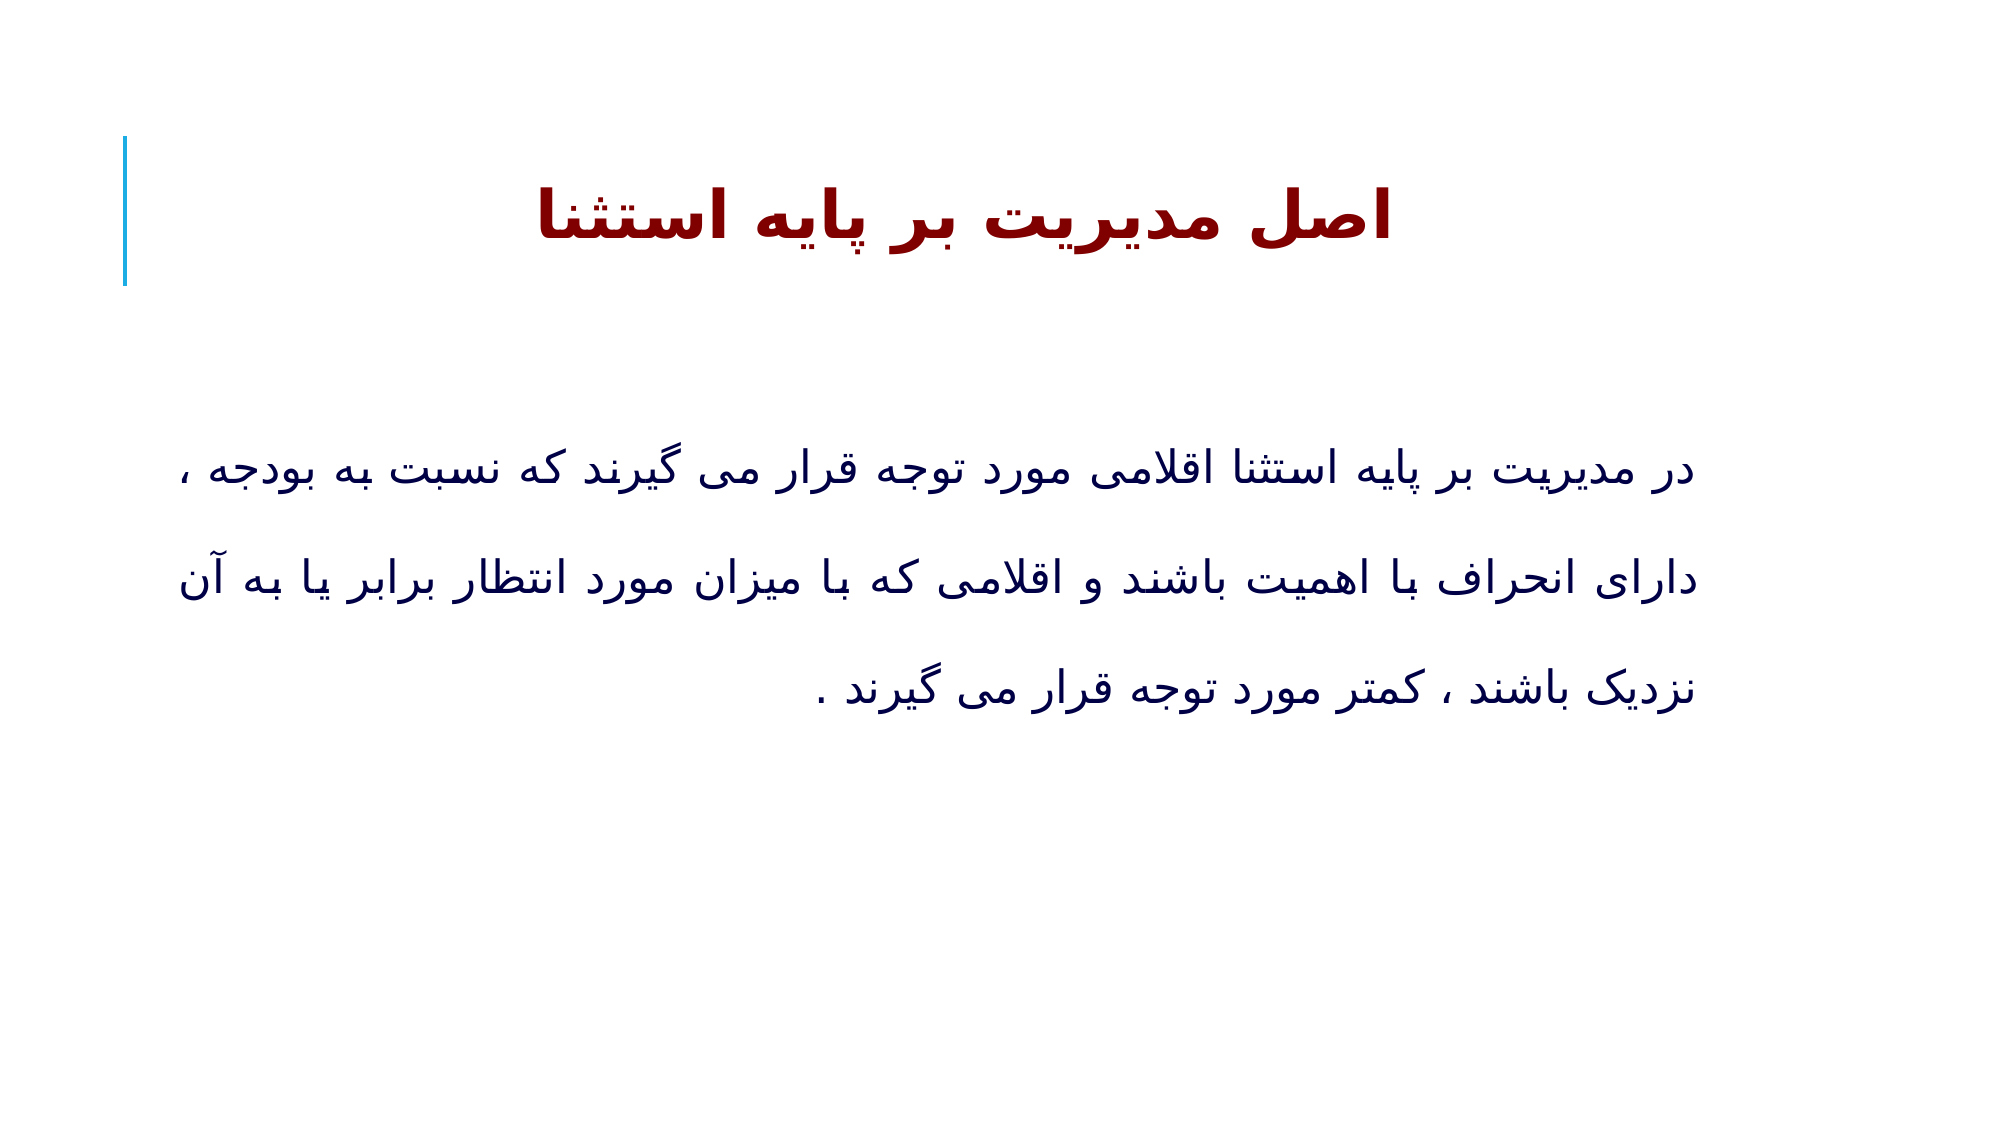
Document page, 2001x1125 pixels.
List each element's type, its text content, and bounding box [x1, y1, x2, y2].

title اصل مدیریت بر پایه استثنا [168, 96, 1763, 342]
list در مدیریت بر پایه استثنا اقلامی مورد توجه قرار می گیرند که نسبت به بودجه ، دارای انحراف با اهمیت باشند و اقلامی که با میزان مورد انتظار برابر یا به آن نزدیک باشند ، کمتر مورد توجه قرار می گیرند . [168, 375, 1763, 1035]
